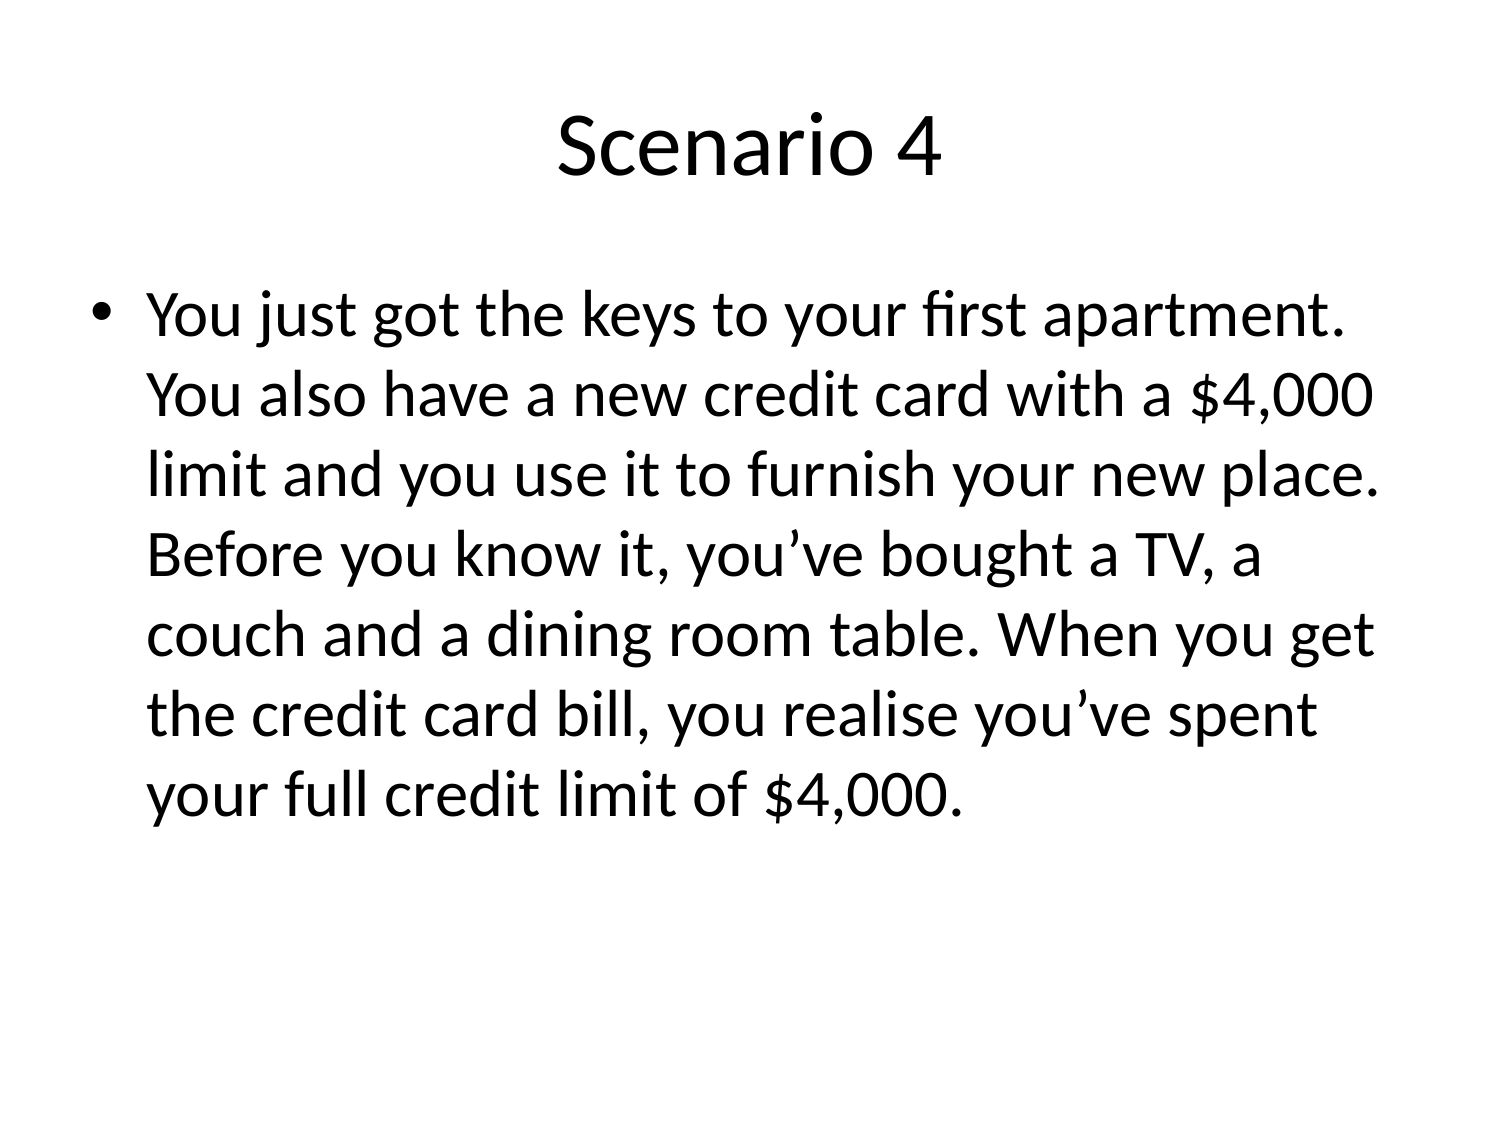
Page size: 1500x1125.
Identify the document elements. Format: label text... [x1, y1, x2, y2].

list You just got the keys to your first apartment. You also have a new credit card with a $4,000 limit and you use it to furnish your new place. Before you know it, you’ve bought a TV, a couch and a dining room table. When you get the credit card bill, you realise you’ve spent your full credit limit of $4,000. [75, 262, 1425, 1005]
title Scenario 4 [75, 45, 1425, 233]
